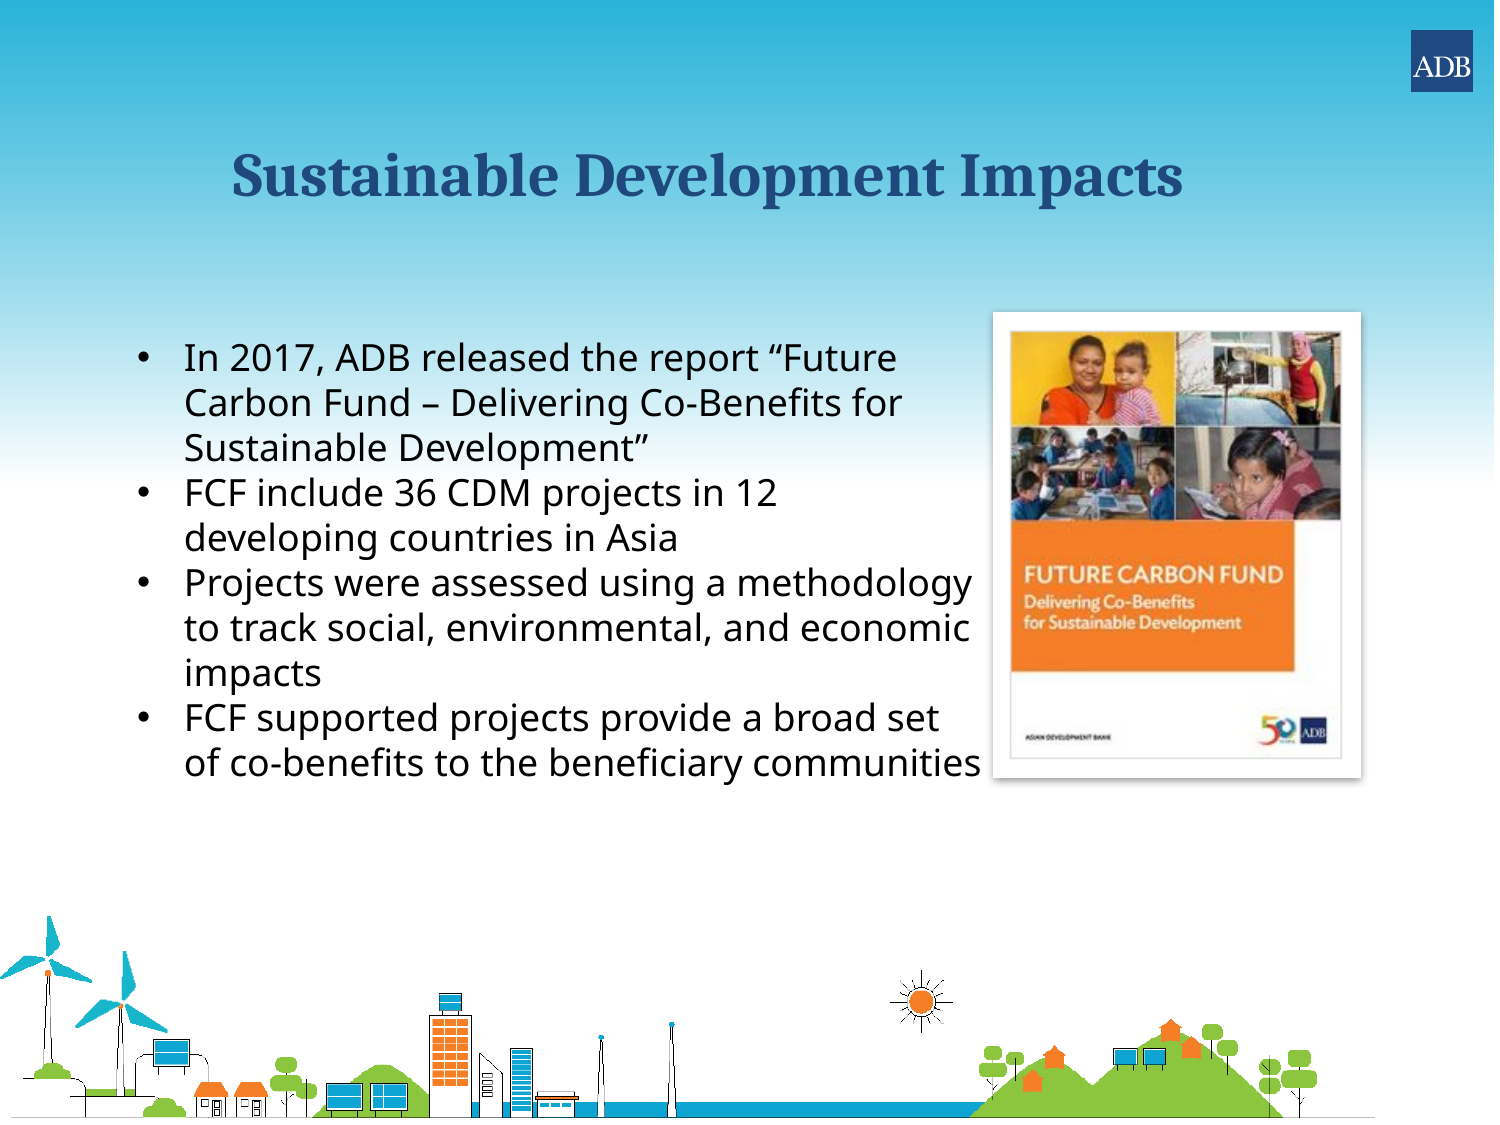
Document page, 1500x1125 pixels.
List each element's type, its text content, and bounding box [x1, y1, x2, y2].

title Sustainable Development Impacts [71, 113, 1347, 230]
picture [0, 915, 1375, 1118]
text_box [0, 0, 1496, 935]
picture [1411, 30, 1473, 93]
picture [511, 1112, 532, 1118]
picture [1007, 325, 1348, 764]
text_box In 2017, ADB released the report “Future Carbon Fund – Delivering Co-Benefits for Sustainable Development” FCF include 36 CDM projects in 12 developing countries in Asia Projects were assessed using a methodology to track social, environmental, and economic impacts FCF supported projects provide a broad set of co-benefits to the beneficiary communities [122, 326, 999, 836]
